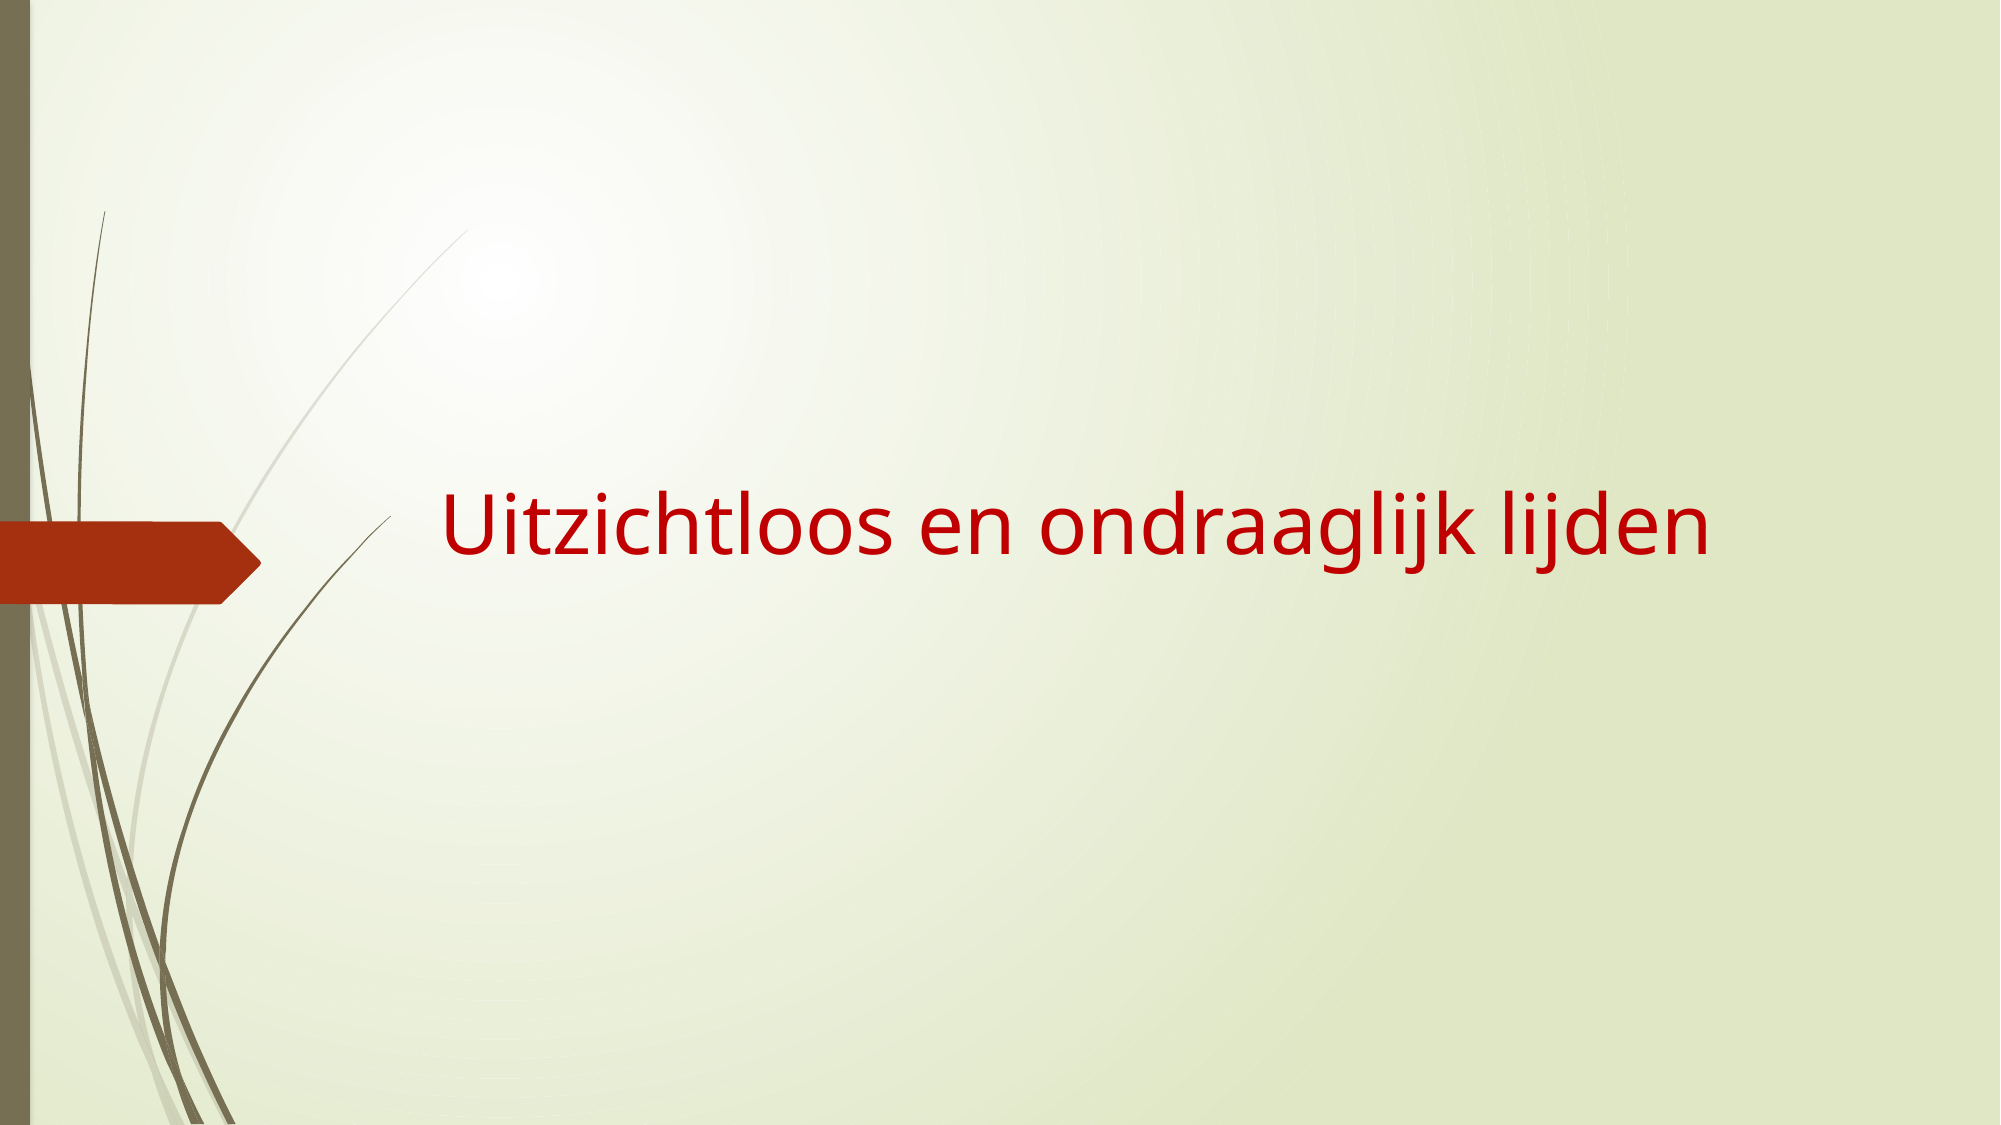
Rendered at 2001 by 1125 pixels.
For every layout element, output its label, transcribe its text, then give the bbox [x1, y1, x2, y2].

title Uitzichtloos en ondraaglijk lijden [424, 337, 1888, 579]
